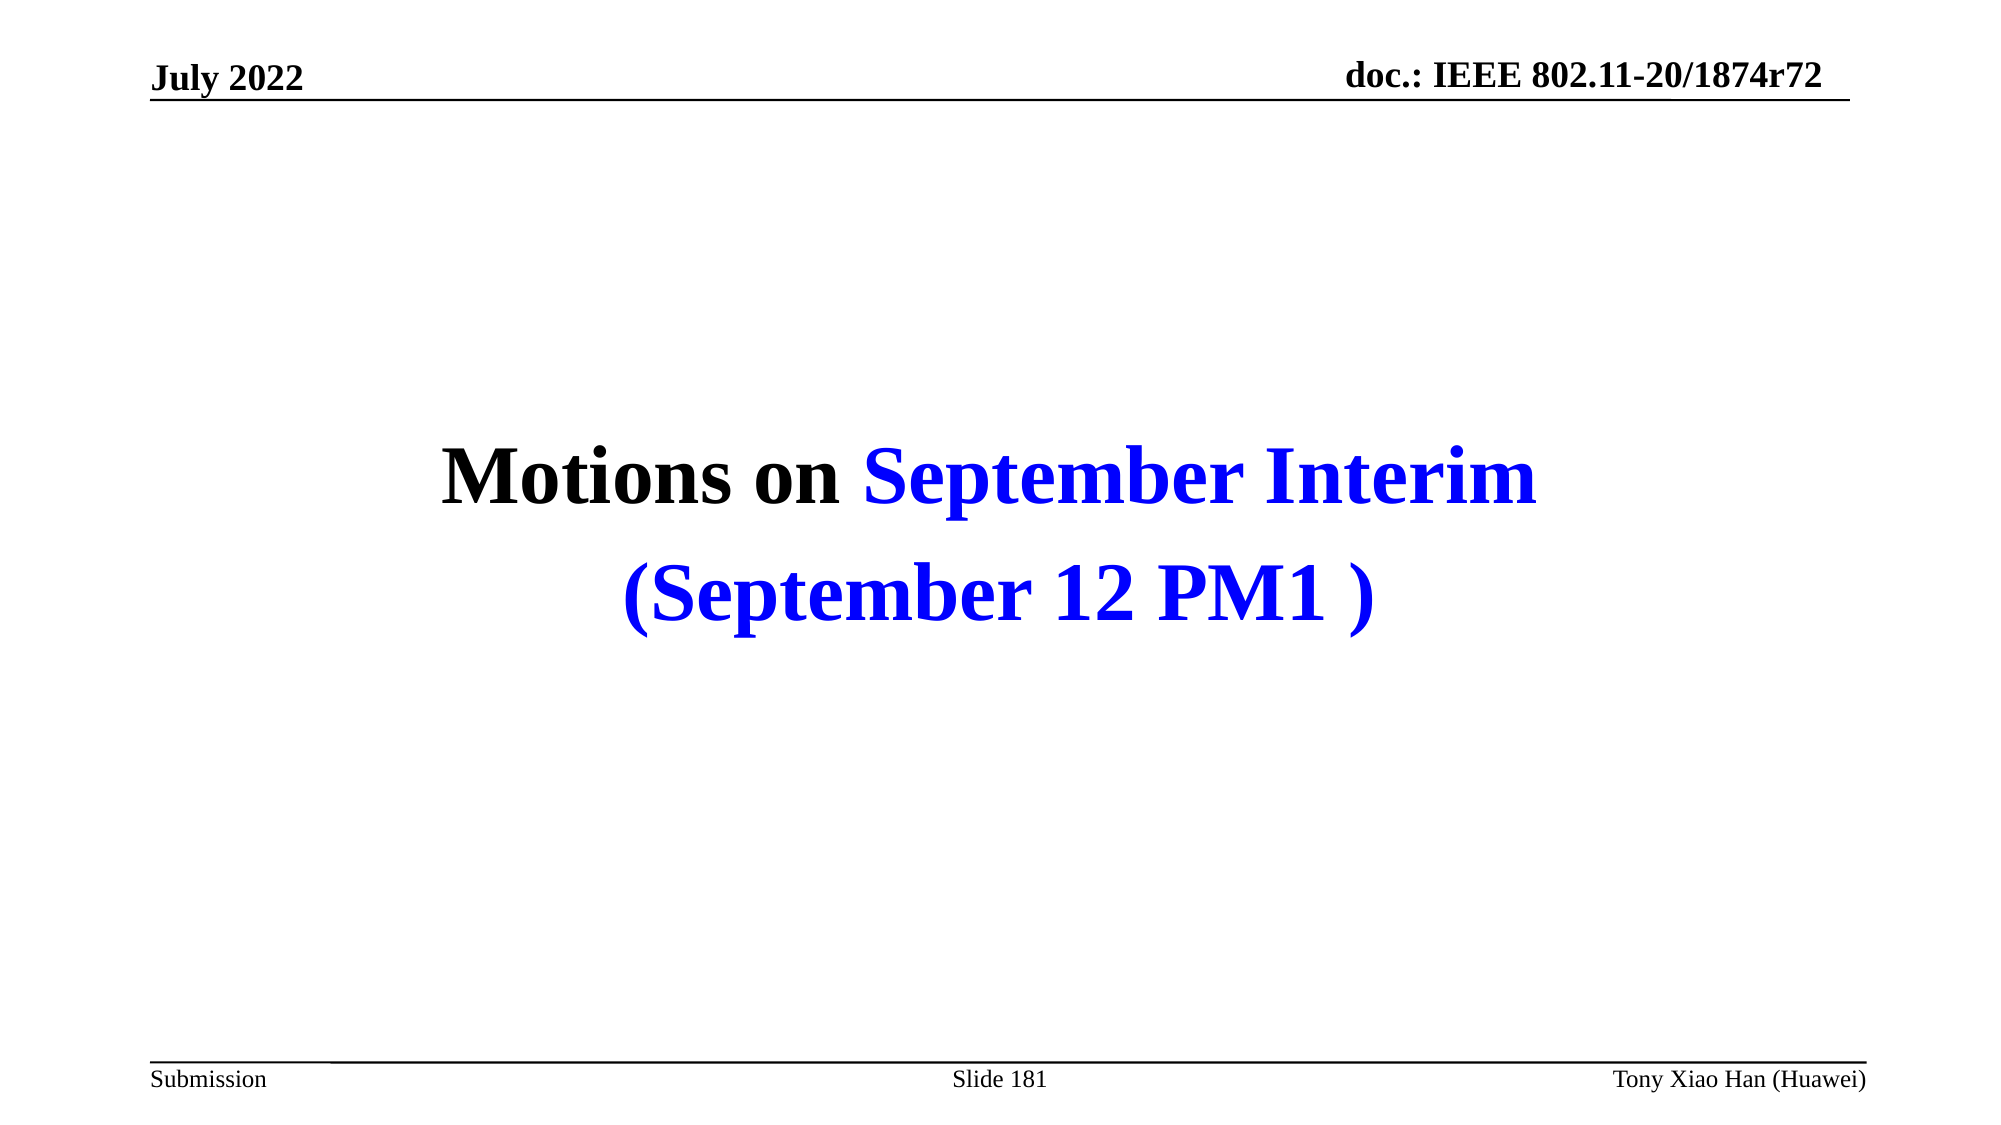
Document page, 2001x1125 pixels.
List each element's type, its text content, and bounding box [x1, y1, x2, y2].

text_box Motions on September Interim (September 12 PM1 ) [331, 412, 1669, 950]
